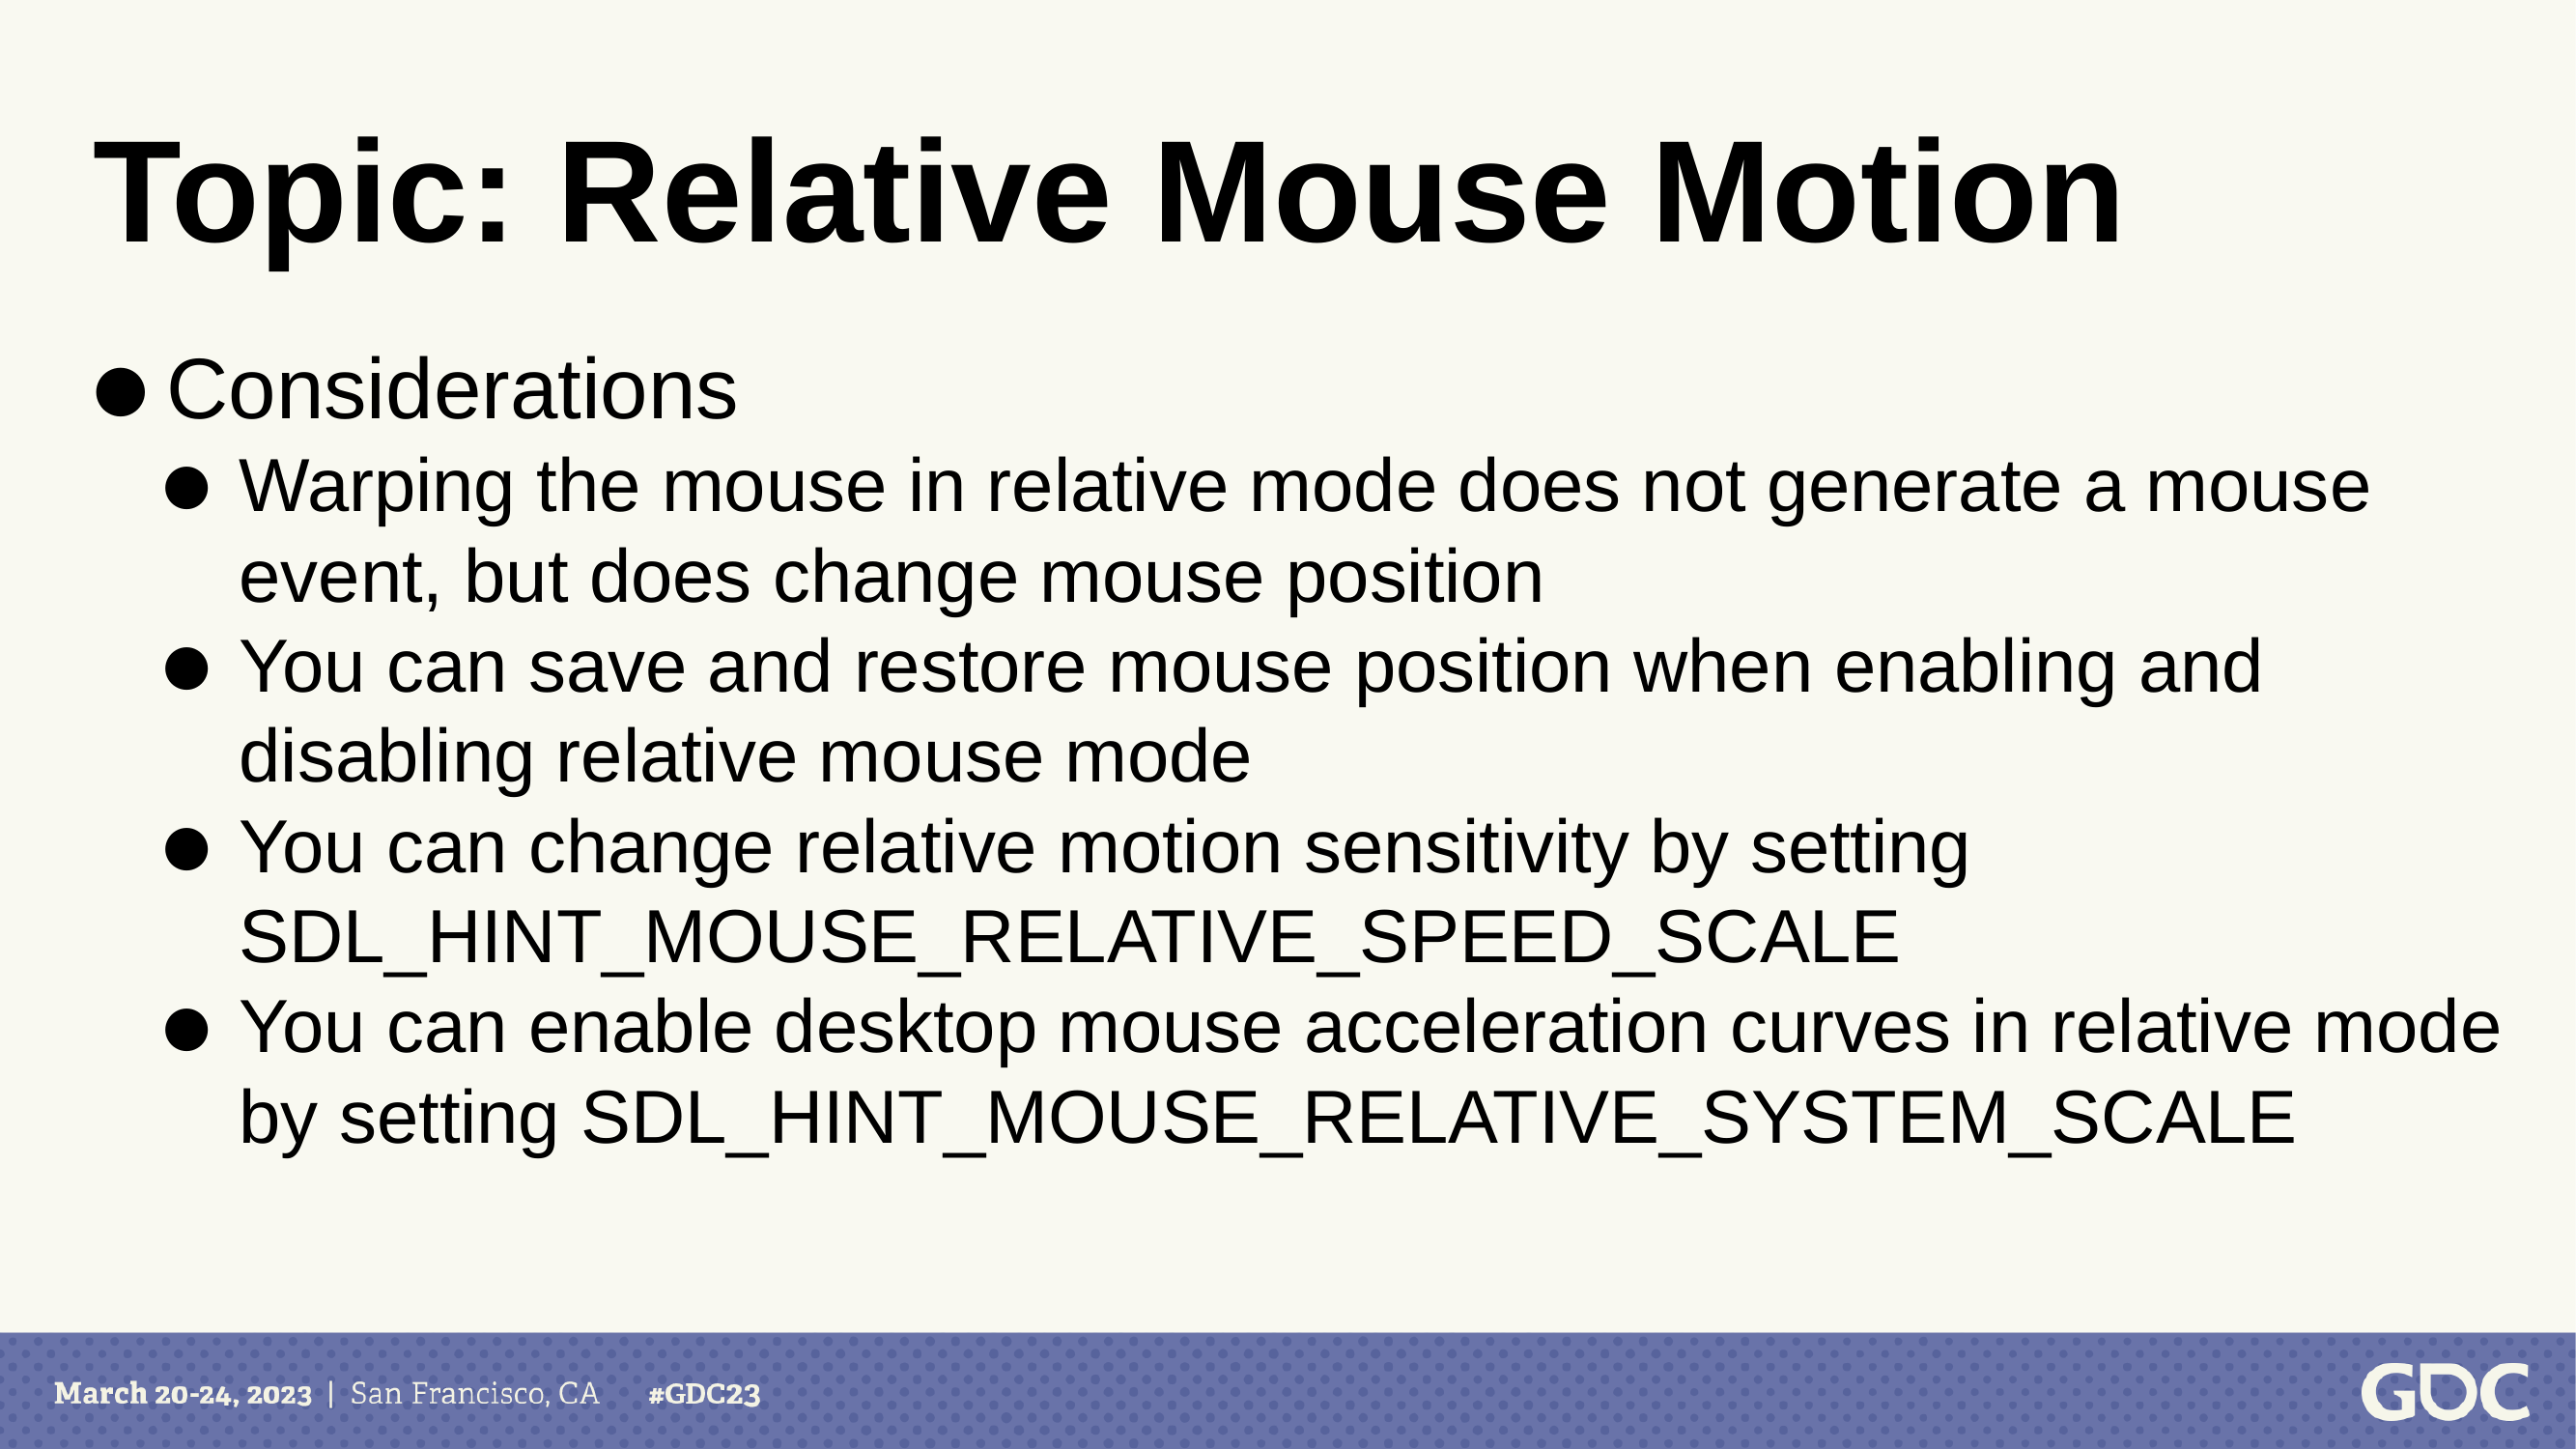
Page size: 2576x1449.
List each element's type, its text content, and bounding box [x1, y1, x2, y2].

list Considerations Warping the mouse in relative mode does not generate a mouse event, but does change mouse position You can save and restore mouse position when enabling and disabling relative mouse mode You can change relative motion sensitivity by setting SDL_HINT_MOUSE_RELATIVE_SPEED_SCALE You can enable desktop mouse acceleration curves in relative mode by setting SDL_HINT_MOUSE_RELATIVE_SYSTEM_SCALE [79, 320, 2520, 1208]
picture [0, 0, 2576, 1449]
title Topic: Relative Mouse Motion [79, 83, 2520, 305]
